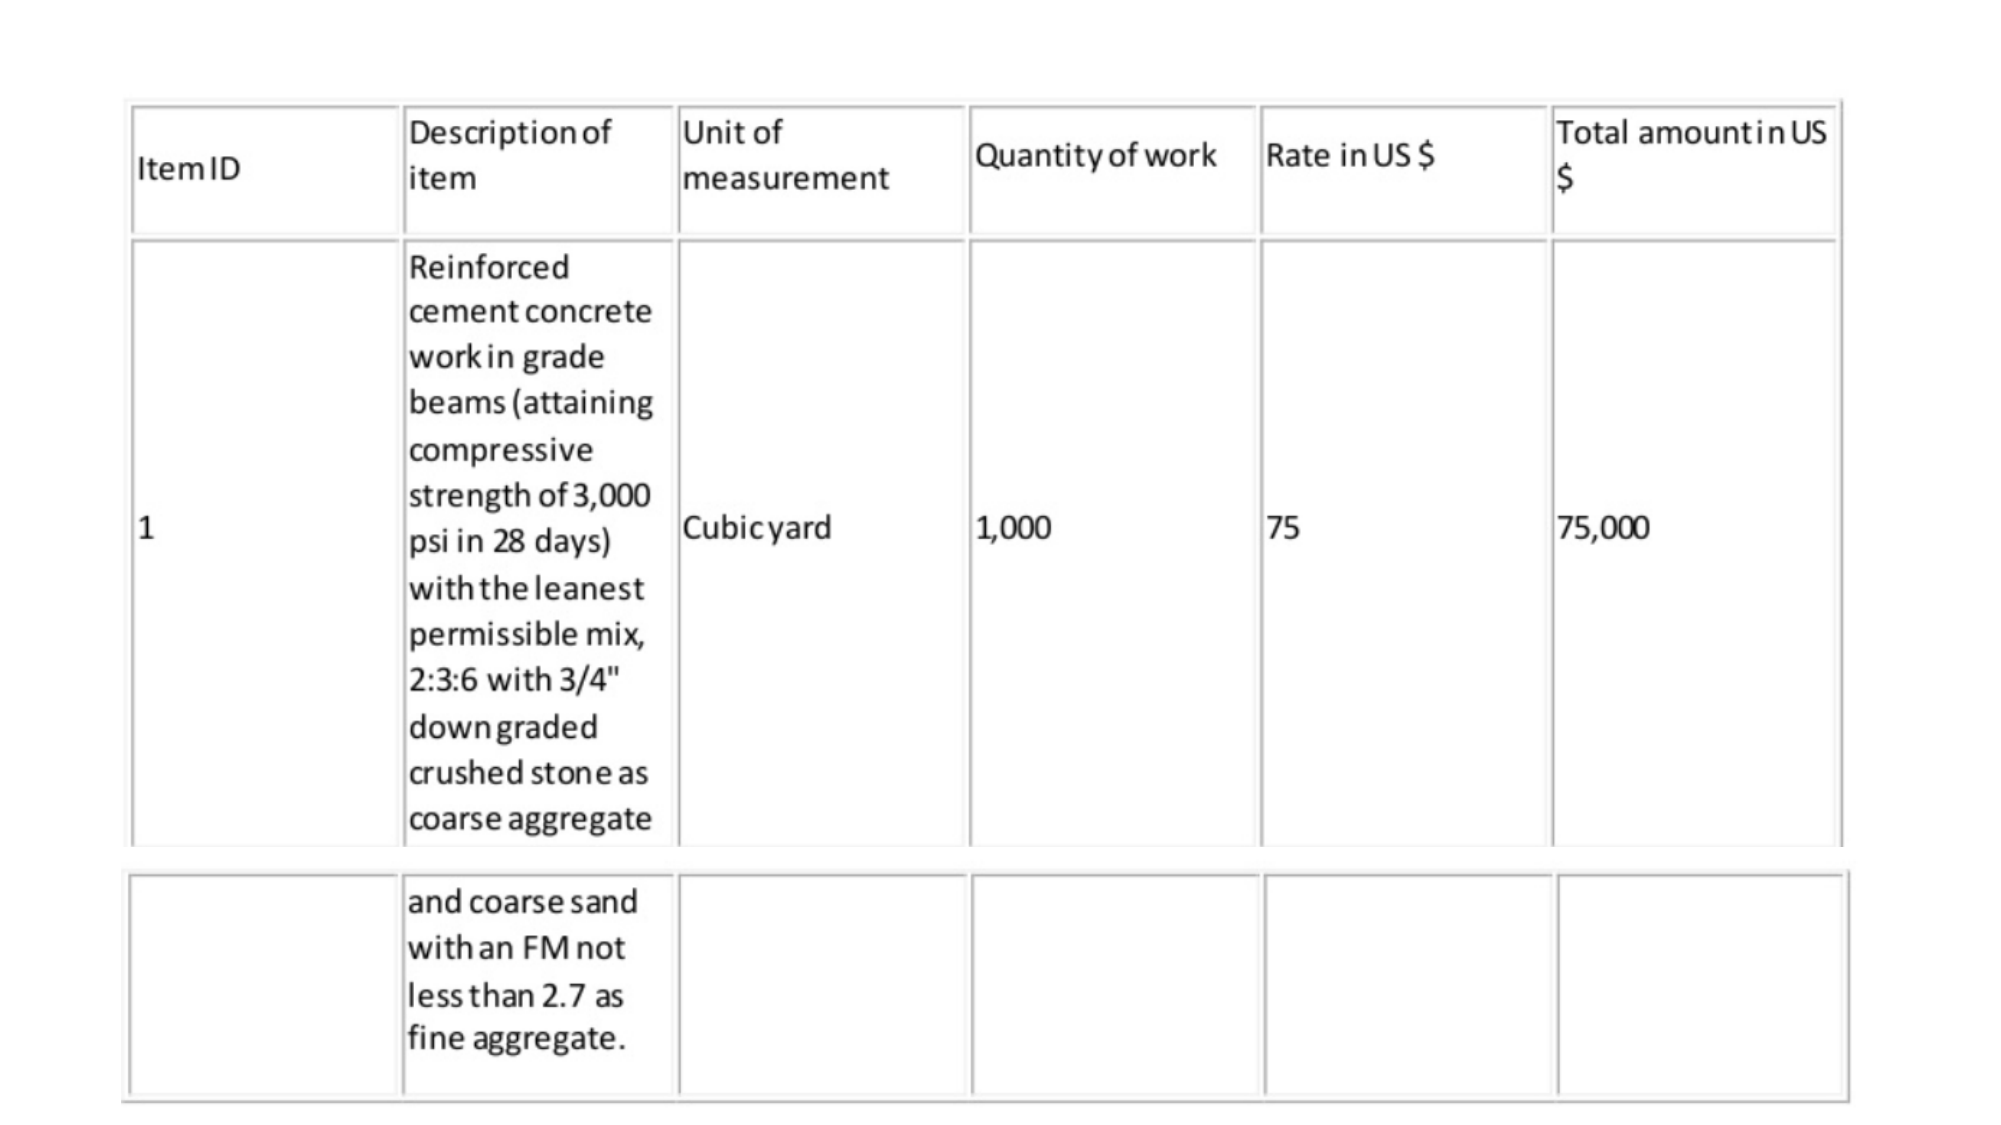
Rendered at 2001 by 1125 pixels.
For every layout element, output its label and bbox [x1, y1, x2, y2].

picture [121, 86, 1879, 1125]
